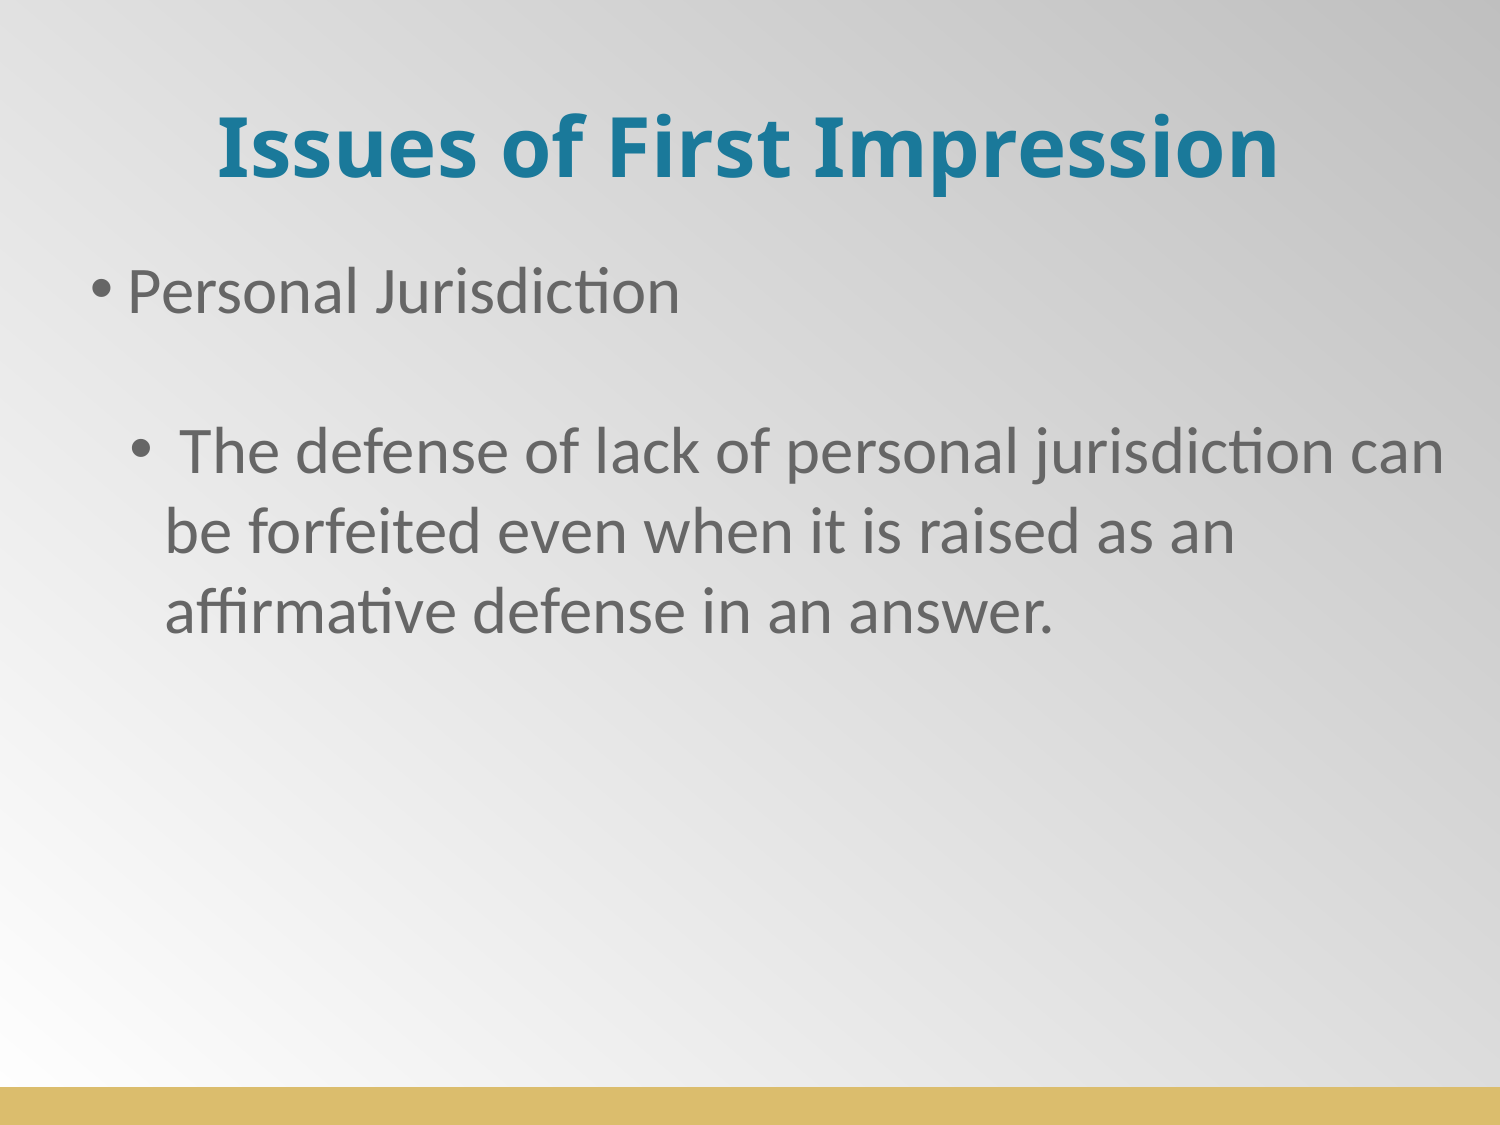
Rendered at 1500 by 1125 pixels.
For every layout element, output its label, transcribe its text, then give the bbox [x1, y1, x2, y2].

title Issues of First Impression [75, 50, 1425, 238]
text_box Personal Jurisdiction The defense of lack of personal jurisdiction can be forfeited even when it is raised as an affirmative defense in an answer. [74, 149, 1500, 655]
